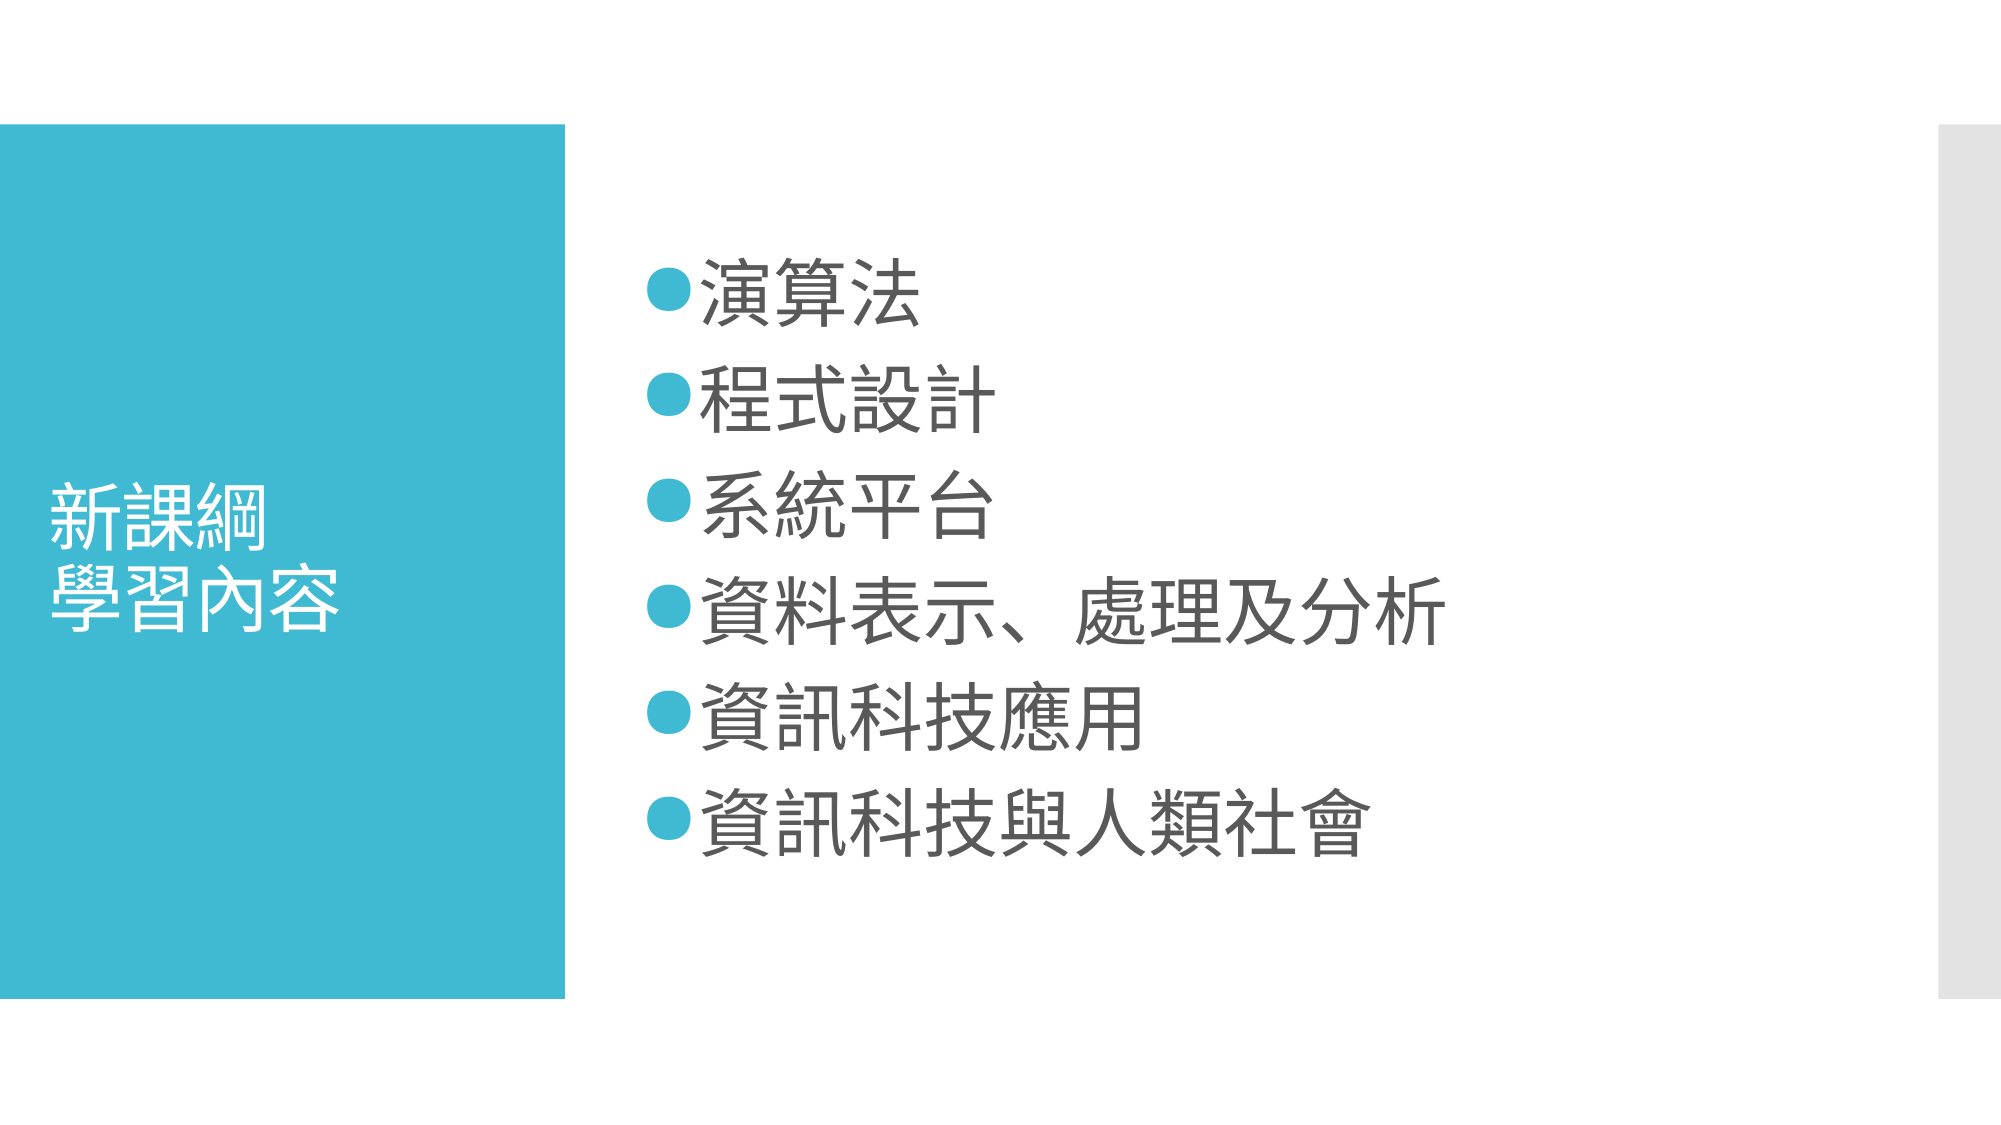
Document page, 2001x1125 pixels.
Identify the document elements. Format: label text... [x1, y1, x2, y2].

list 演算法 程式設計 系統平台 資料表示、處理及分析 資訊科技應用 資訊科技與人類社會 [631, 79, 1833, 1046]
title 新課綱 學習內容 [40, 183, 526, 940]
